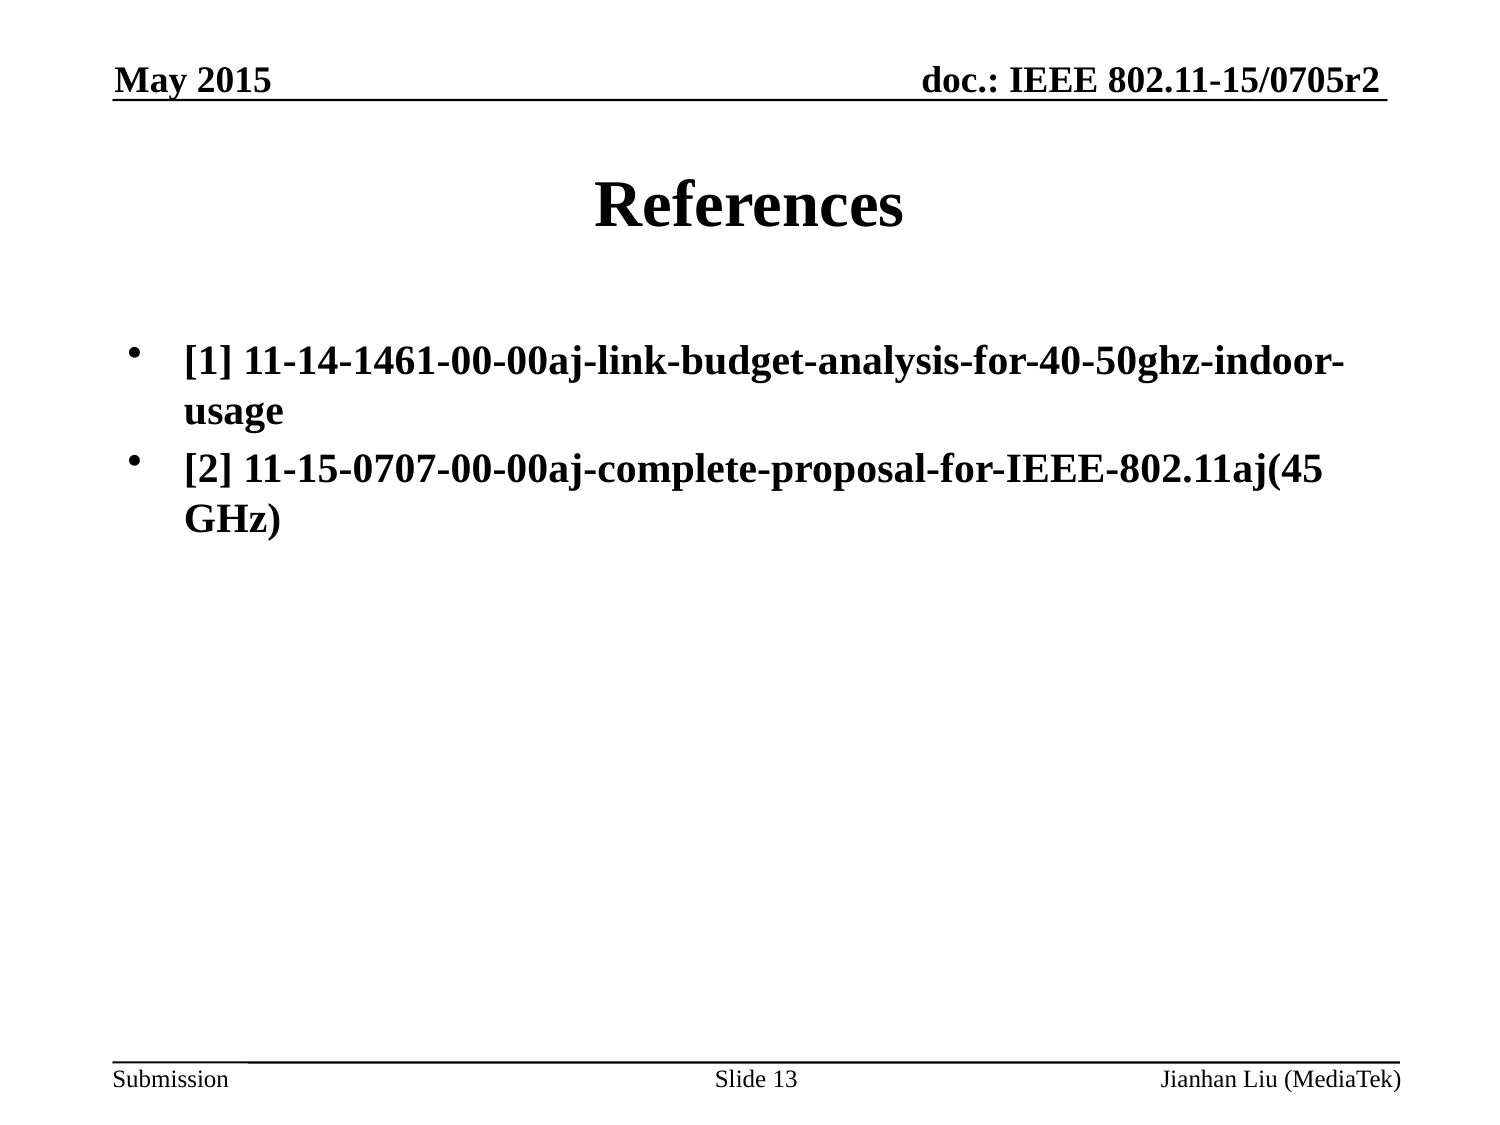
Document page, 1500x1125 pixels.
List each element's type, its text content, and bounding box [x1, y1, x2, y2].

slide_number Slide 13 [712, 1061, 800, 1093]
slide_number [114, 54, 274, 101]
footer Jianhan Liu (MediaTek) [1156, 1061, 1402, 1125]
title References [112, 112, 1388, 288]
list [1] 11-14-1461-00-00aj-link-budget-analysis-for-40-50ghz-indoor-usage [2] 11-15-0707-00-00aj-complete-proposal-for-IEEE-802.11aj(45 GHz) [112, 324, 1388, 1001]
